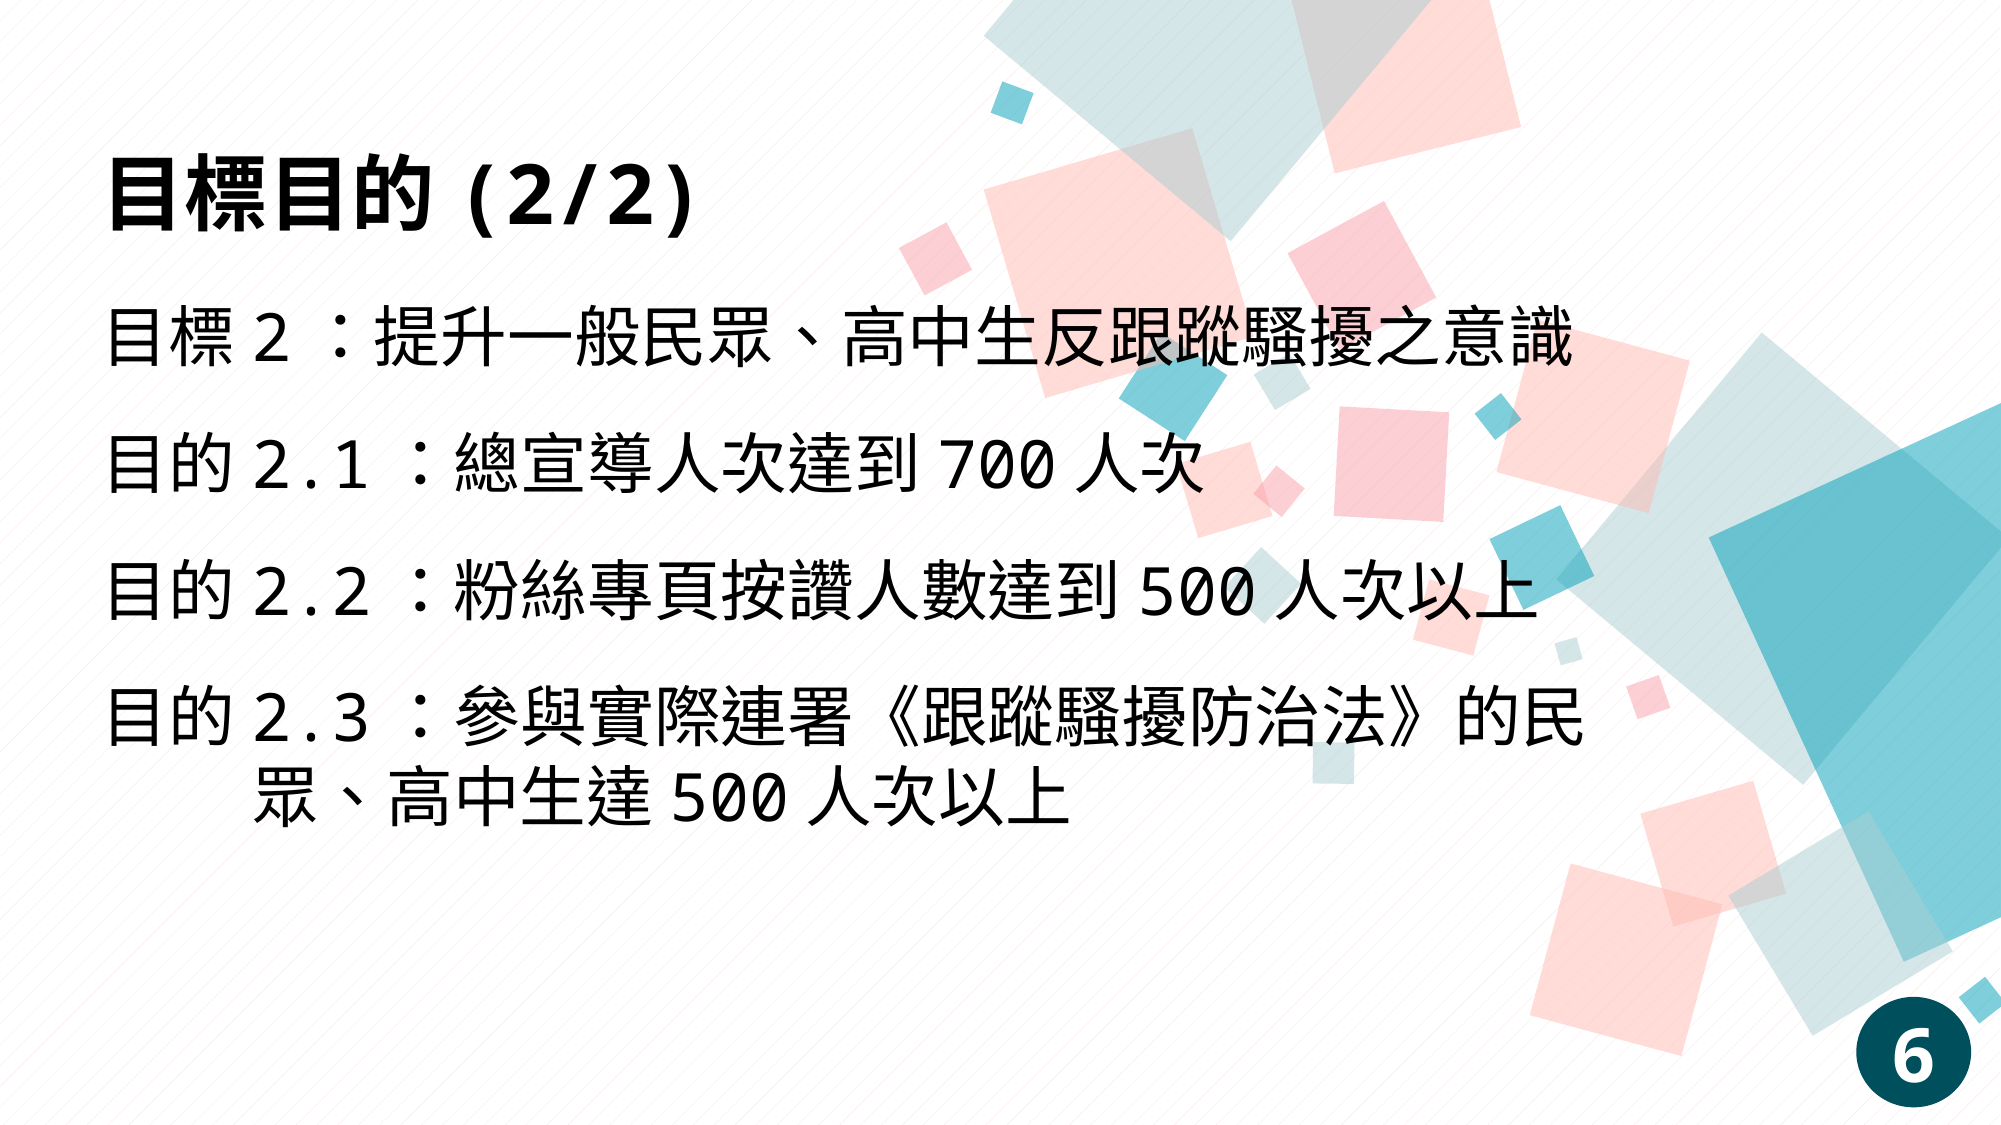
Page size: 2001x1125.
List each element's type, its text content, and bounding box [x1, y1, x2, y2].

text_box 目的2.1：總宣導人次達到700人次 [87, 414, 1682, 509]
text_box 6 [1855, 995, 1973, 1109]
text_box 目標目的(2/2) [87, 138, 1006, 257]
text_box 目的2.3：參與實際連署《跟蹤騷擾防治法》的民 眾、高中生達500人次以上 [87, 667, 1682, 843]
text_box 目的2.2：粉絲專頁按讚人數達到500人次以上 [87, 541, 1682, 636]
text_box 目標2：提升一般民眾、高中生反跟蹤騷擾之意識 [87, 287, 1763, 383]
